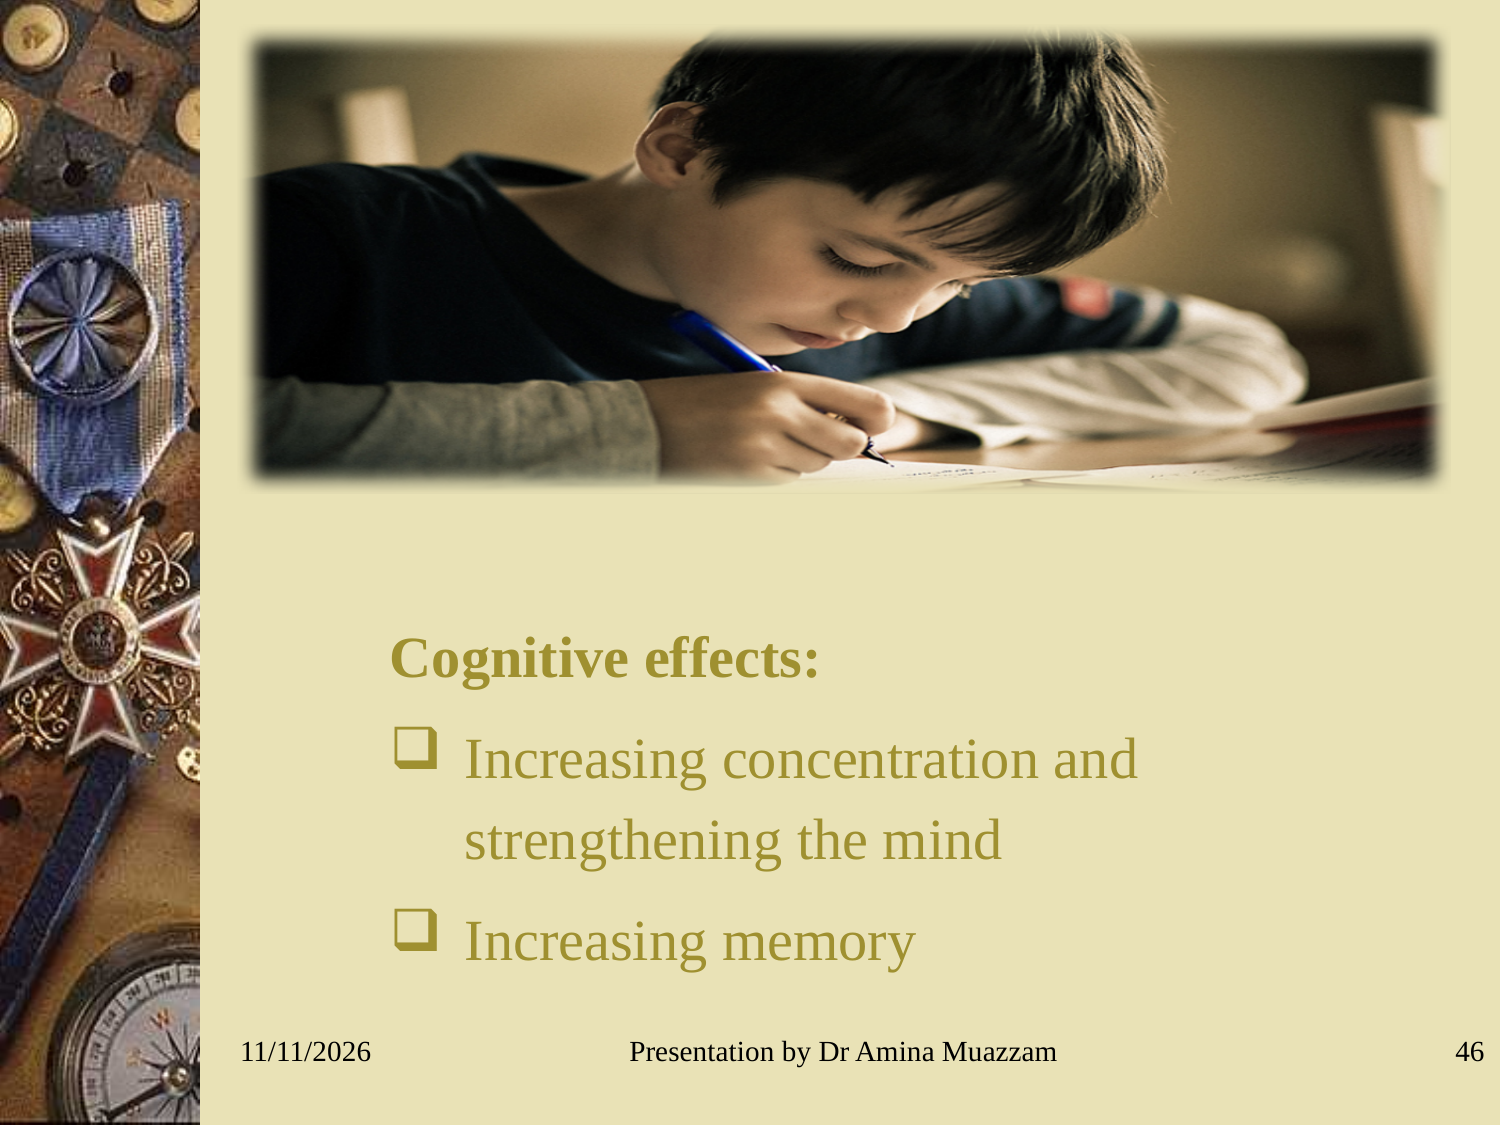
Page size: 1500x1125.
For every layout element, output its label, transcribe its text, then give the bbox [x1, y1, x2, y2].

text_box Cognitive effects: Increasing concentration and strengthening the mind Increasing memory [374, 601, 1213, 980]
slide_number 46 [1187, 1025, 1500, 1100]
footer Presentation by Dr Amina Muazzam [562, 1025, 1125, 1100]
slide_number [225, 1025, 500, 1100]
picture [0, 0, 200, 1125]
picture [237, 24, 1451, 495]
